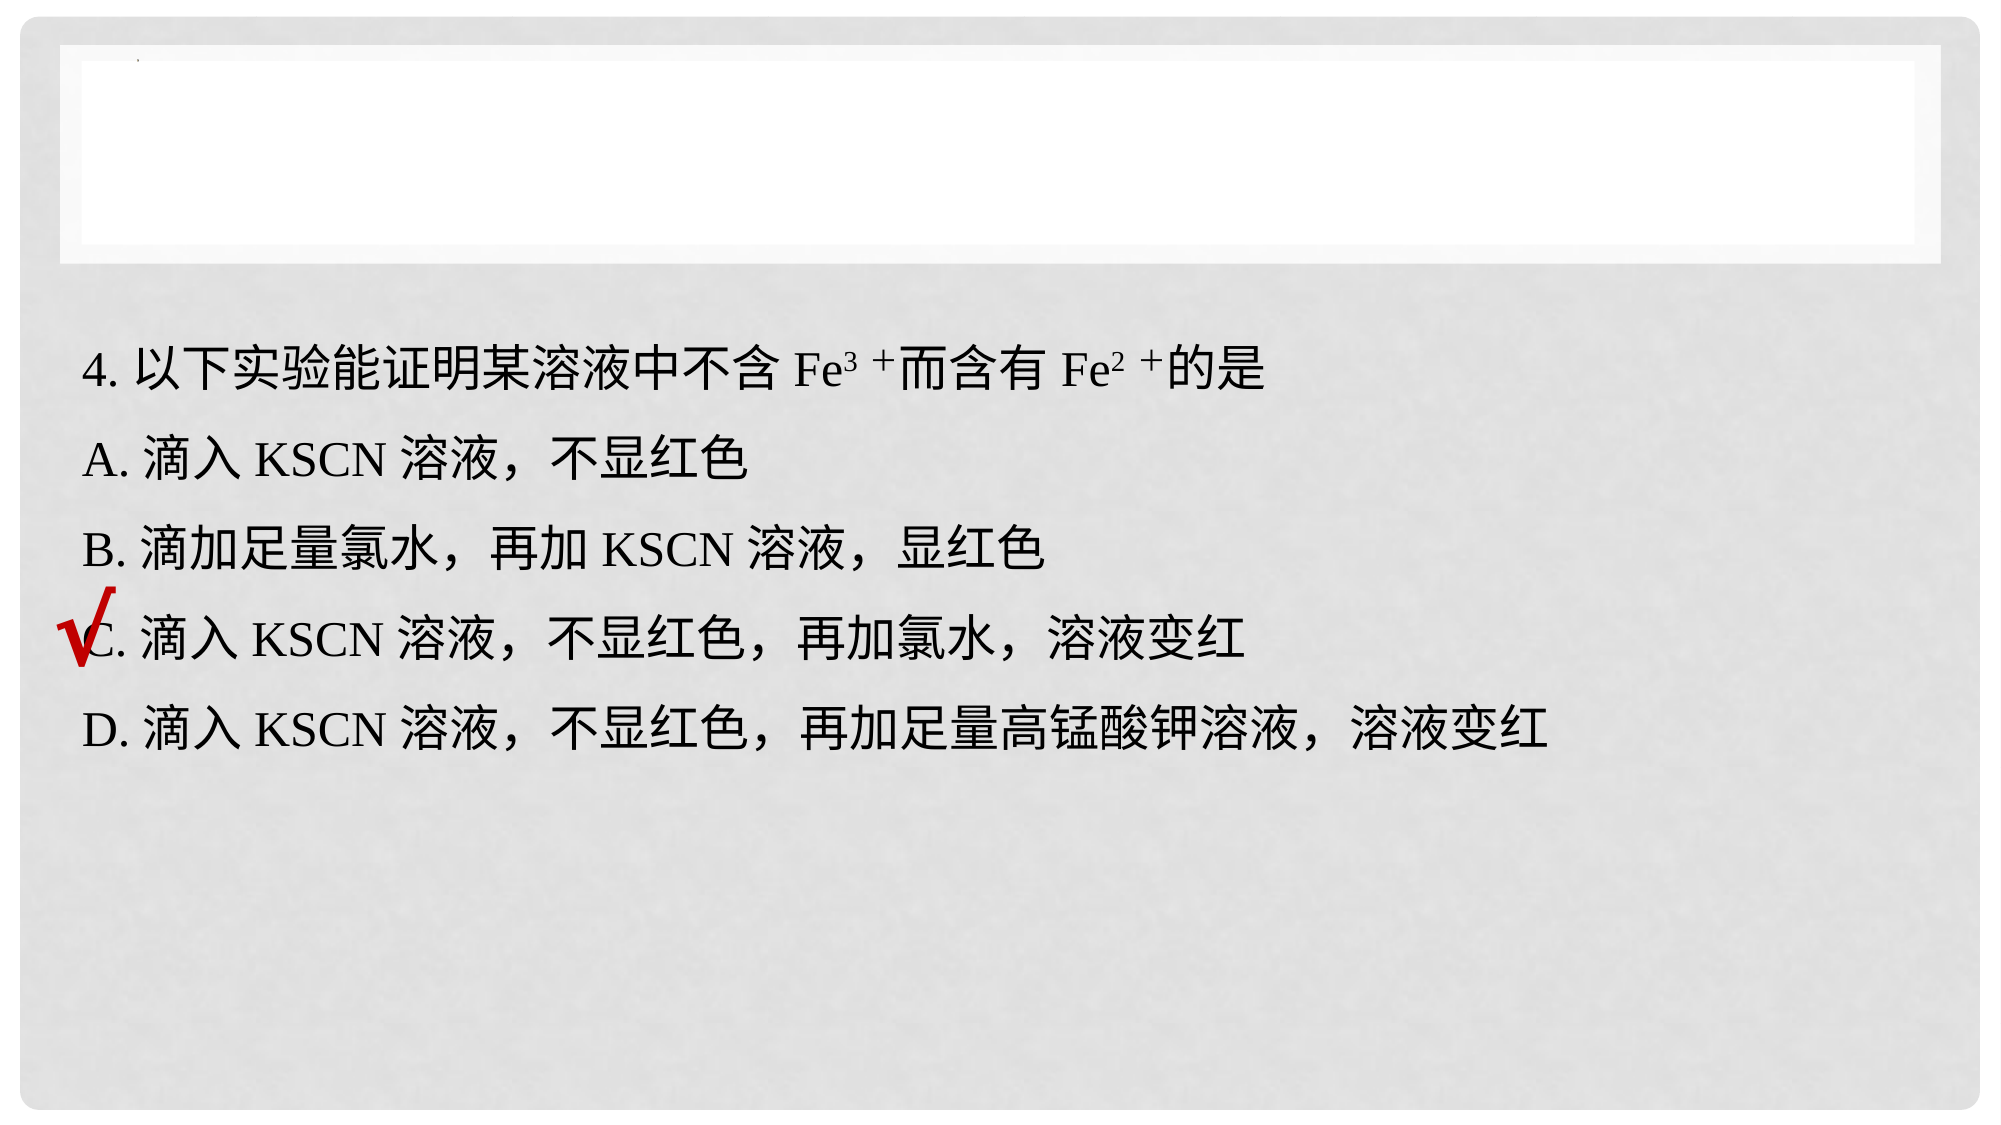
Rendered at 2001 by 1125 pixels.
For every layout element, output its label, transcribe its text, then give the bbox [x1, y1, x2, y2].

text_box √ [38, 563, 163, 691]
text_box 4.以下实验能证明某溶液中不含Fe3＋而含有Fe2＋的是 A.滴入KSCN溶液，不显红色 B.滴加足量氯水，再加KSCN溶液，显红色 C.滴入KSCN溶液，不显红色，再加氯水，溶液变红 D.滴入KSCN溶液，不显红色，再加足量高锰酸钾溶液，溶液变红 [67, 298, 1839, 764]
